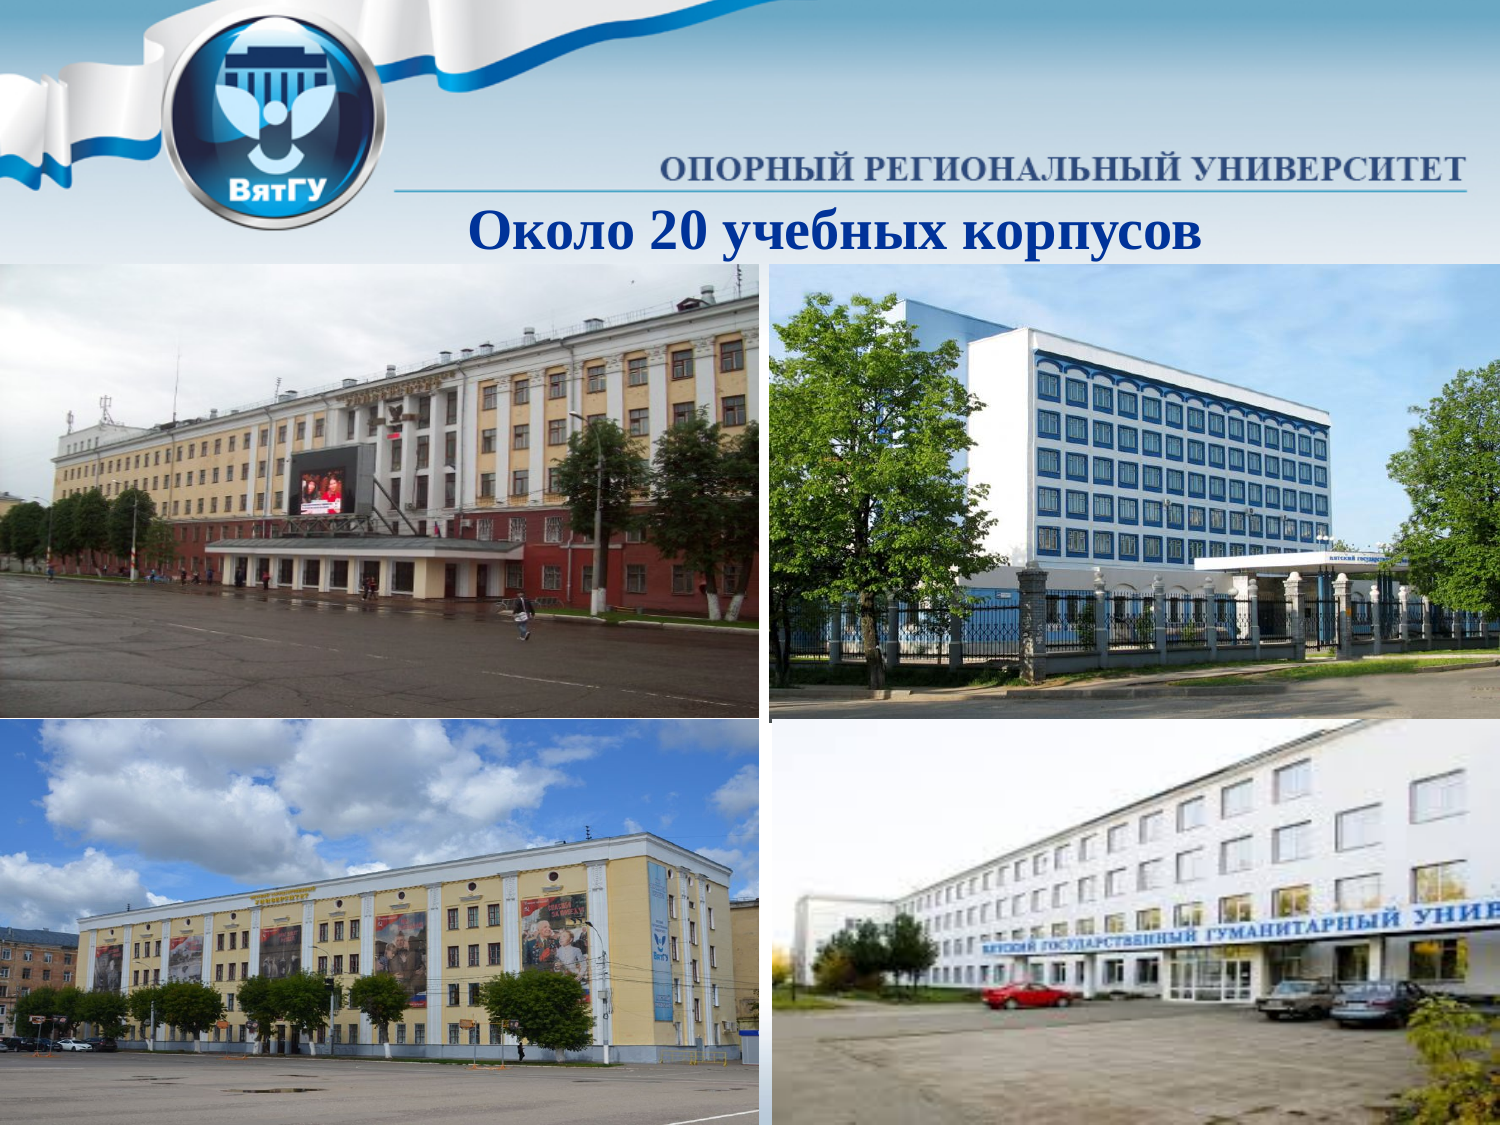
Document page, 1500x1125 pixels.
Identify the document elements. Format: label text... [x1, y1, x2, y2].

picture [0, 0, 1500, 173]
title Около 20 учебных корпусов [5, 173, 1500, 289]
picture [0, 177, 1500, 1125]
